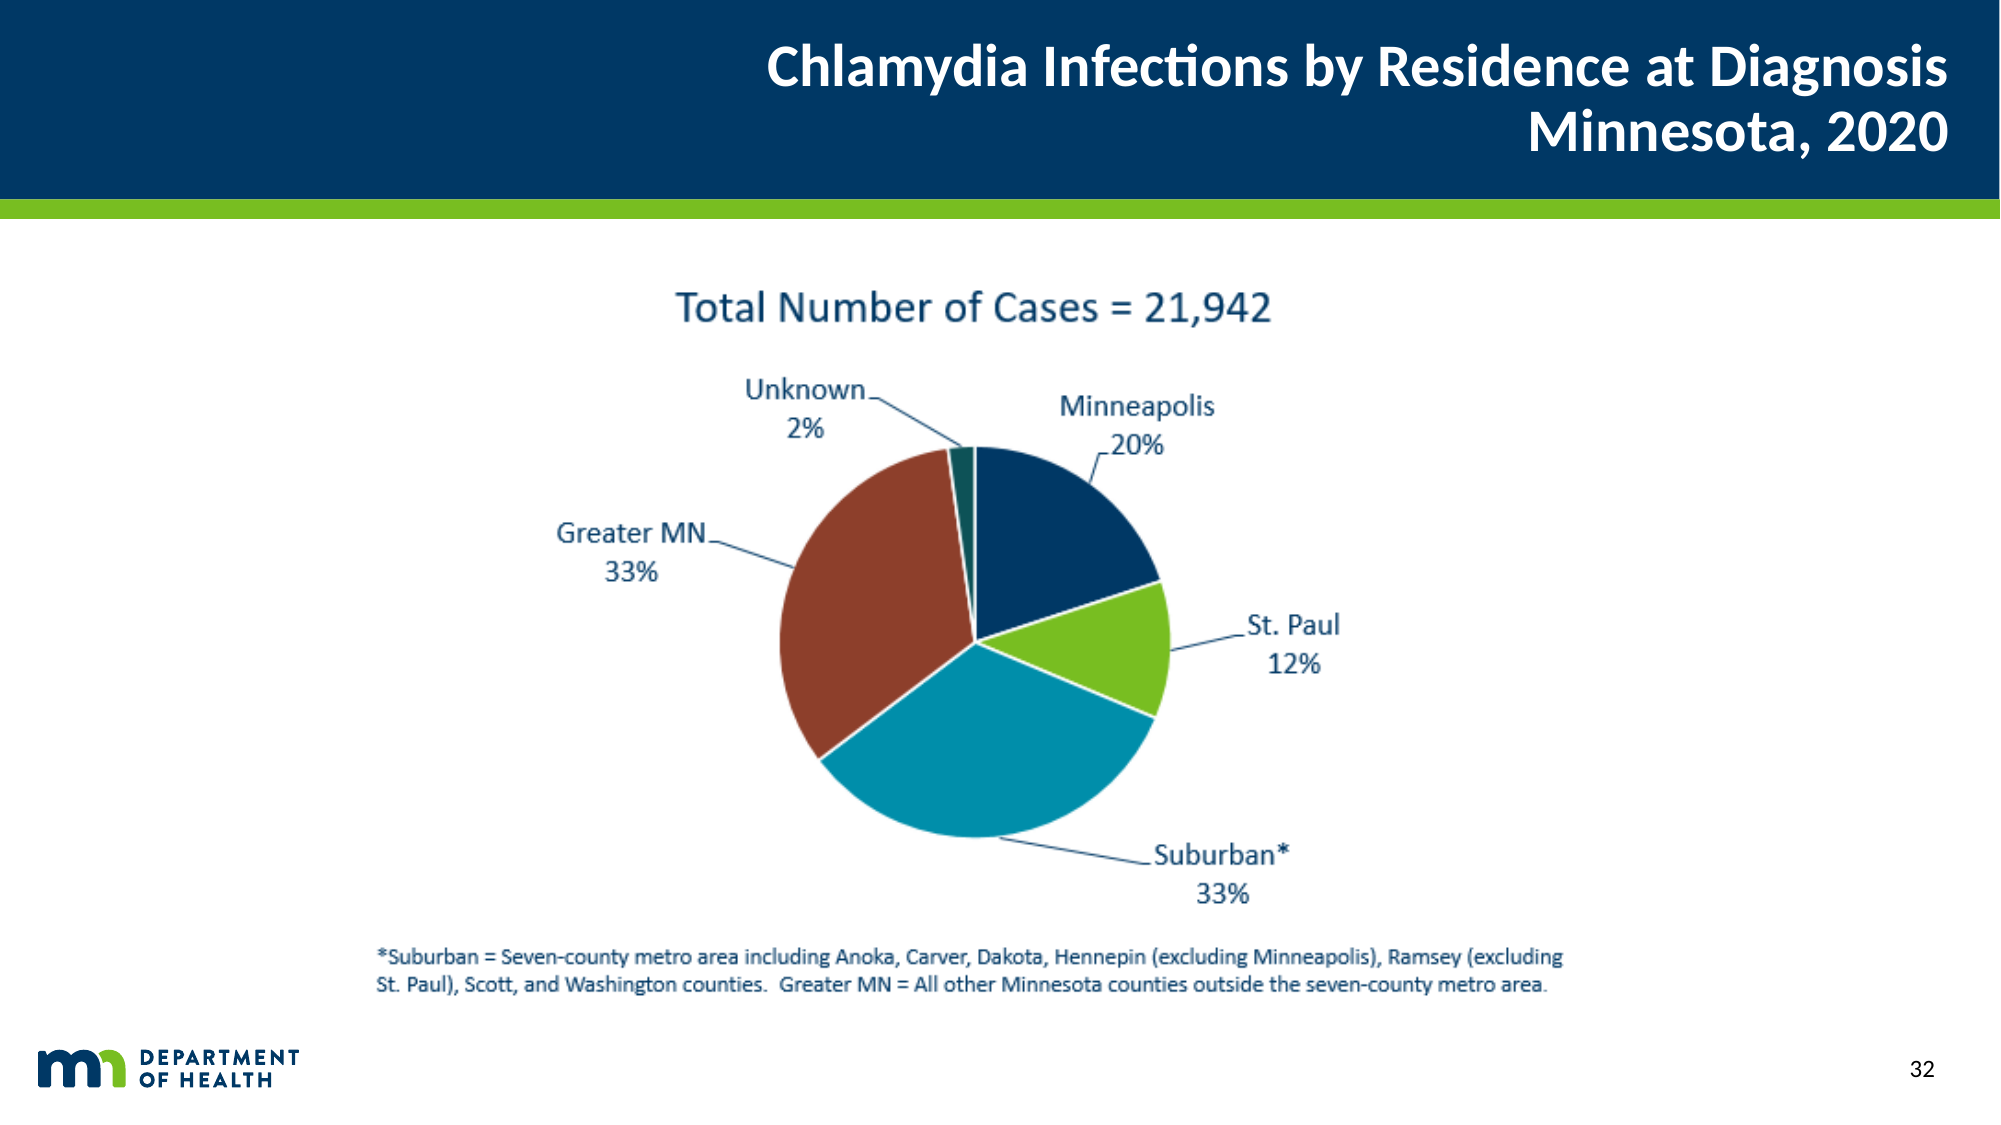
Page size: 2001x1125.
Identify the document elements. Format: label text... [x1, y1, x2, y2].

picture [290, 280, 1597, 1005]
slide_number 32 [1710, 1037, 1951, 1098]
title Chlamydia Infections by Residence at Diagnosis Minnesota, 2020 [0, 0, 1950, 200]
